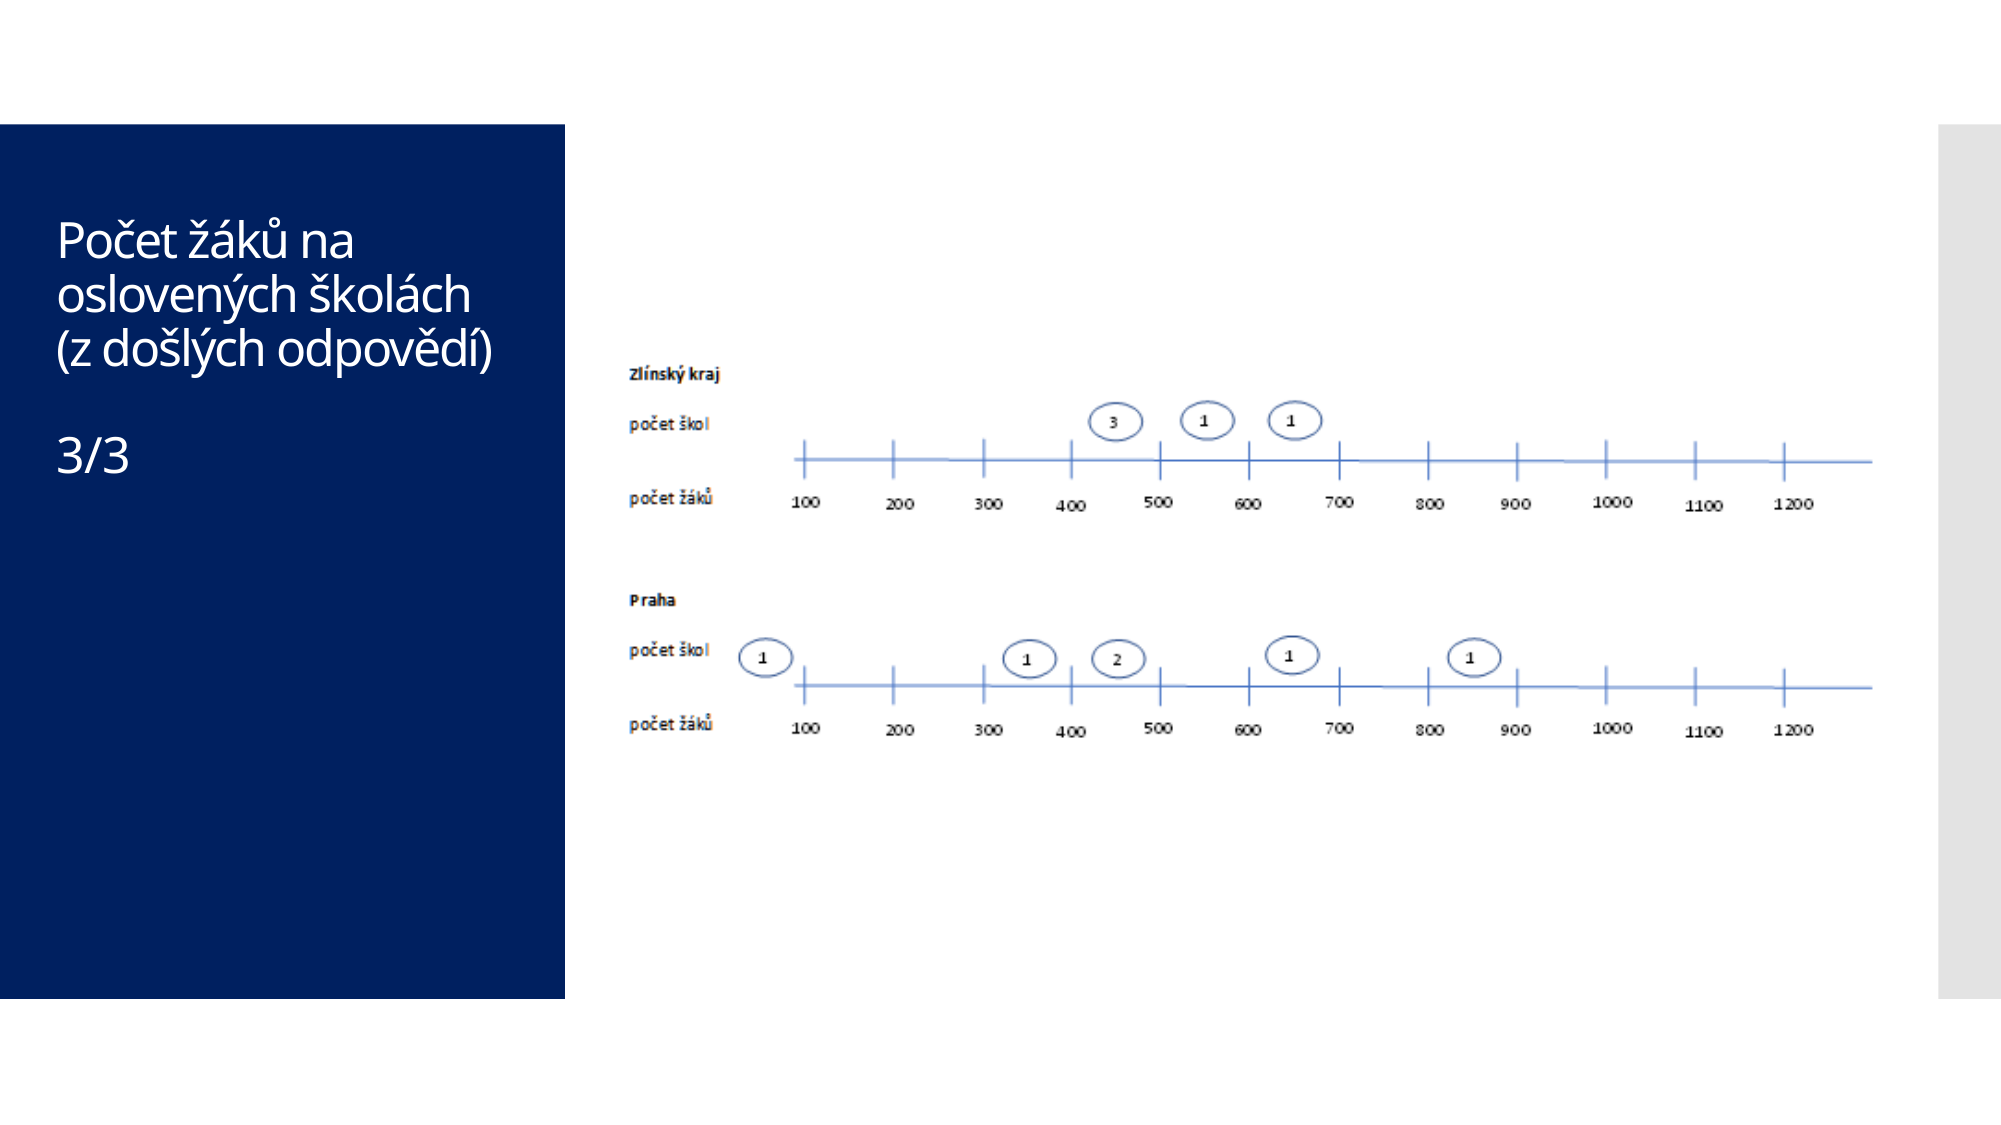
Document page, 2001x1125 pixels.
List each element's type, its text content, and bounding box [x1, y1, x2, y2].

text_box Počet žáků na oslovených školách (z došlých odpovědí) 3/3 [41, 184, 525, 493]
picture [619, 360, 1896, 762]
